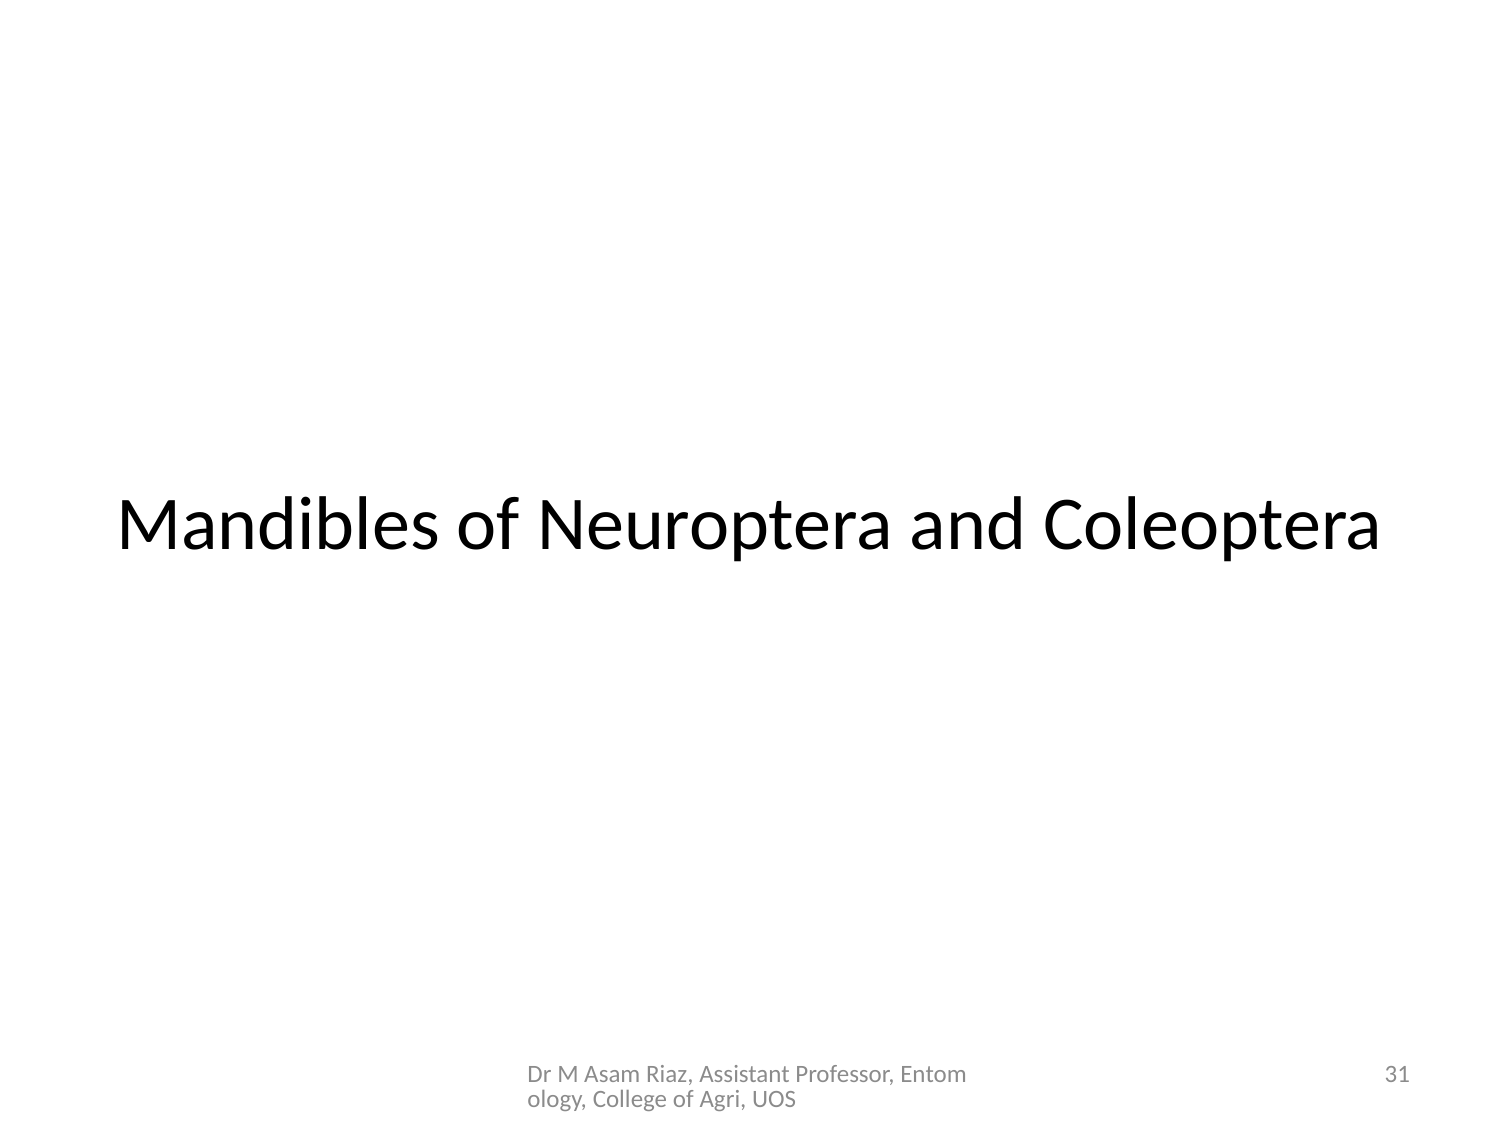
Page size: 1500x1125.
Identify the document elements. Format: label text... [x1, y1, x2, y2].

title Mandibles of Neuroptera and Coleoptera [75, 425, 1425, 613]
slide_number 31 [1074, 1042, 1425, 1103]
footer Dr M Asam Riaz, Assistant Professor, Entomology, College of Agri, UOS [512, 1042, 988, 1103]
